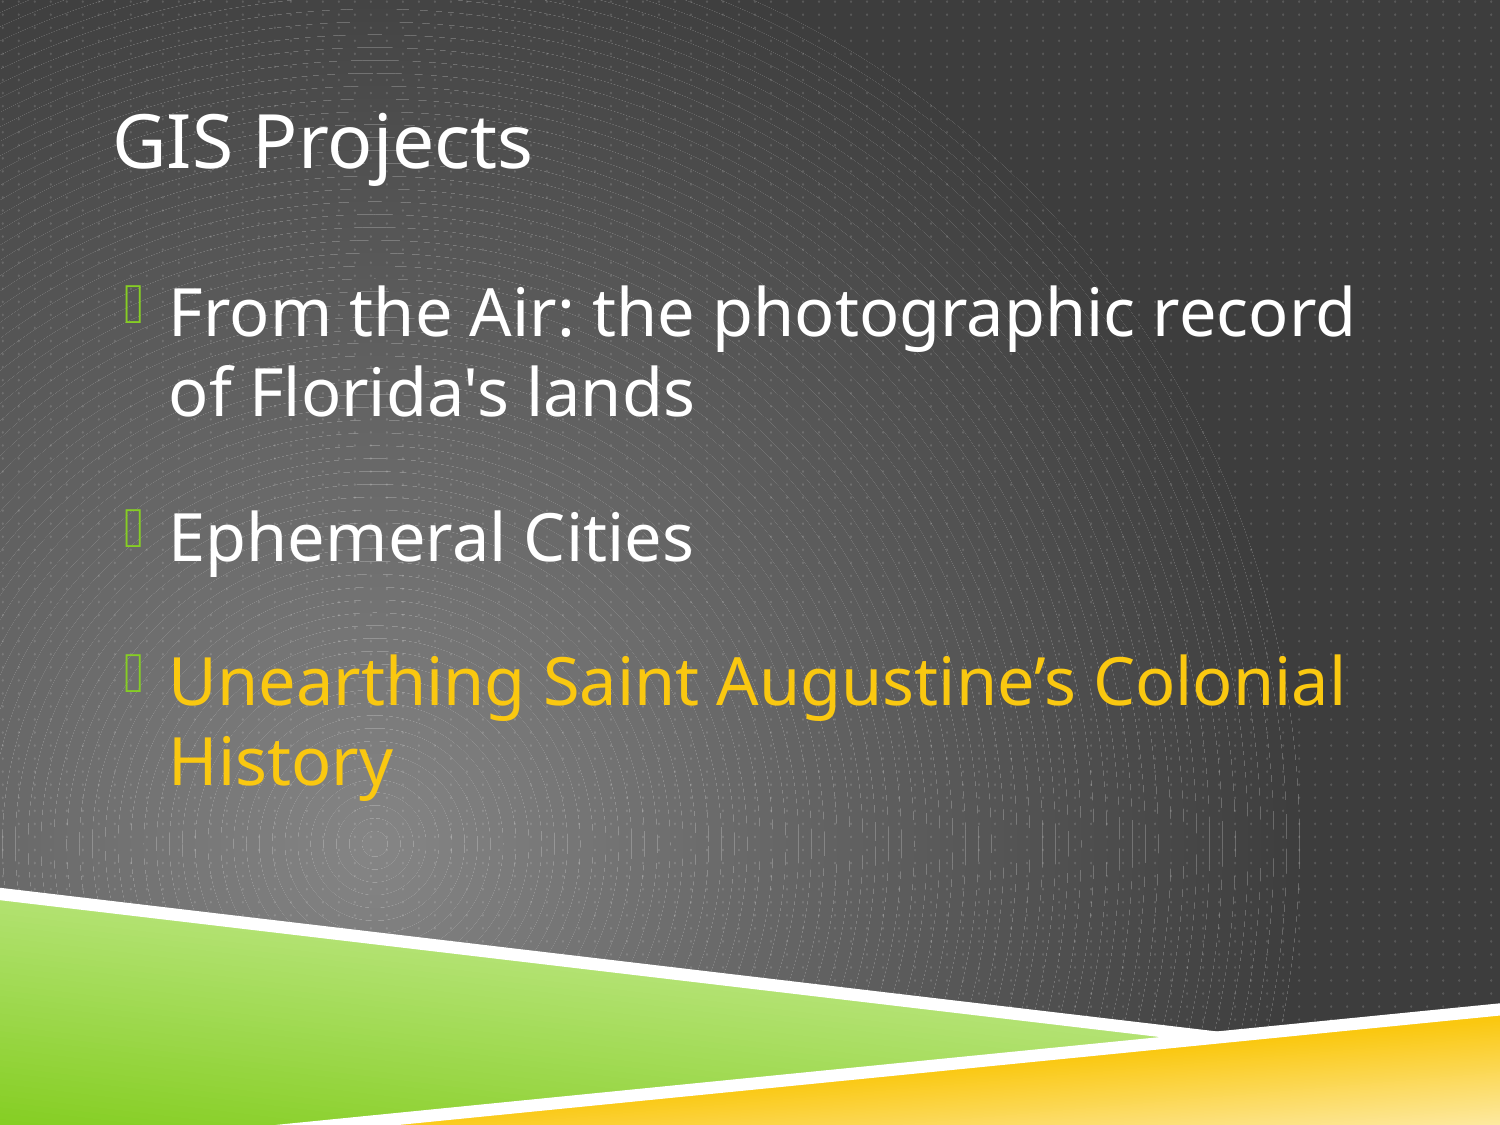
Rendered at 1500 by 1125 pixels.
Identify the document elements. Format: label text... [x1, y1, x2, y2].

list From the Air: the photographic record of Florida's lands Ephemeral Cities Unearthing Saint Augustine’s Colonial History [112, 262, 1388, 875]
title GIS Projects [112, 45, 1388, 233]
